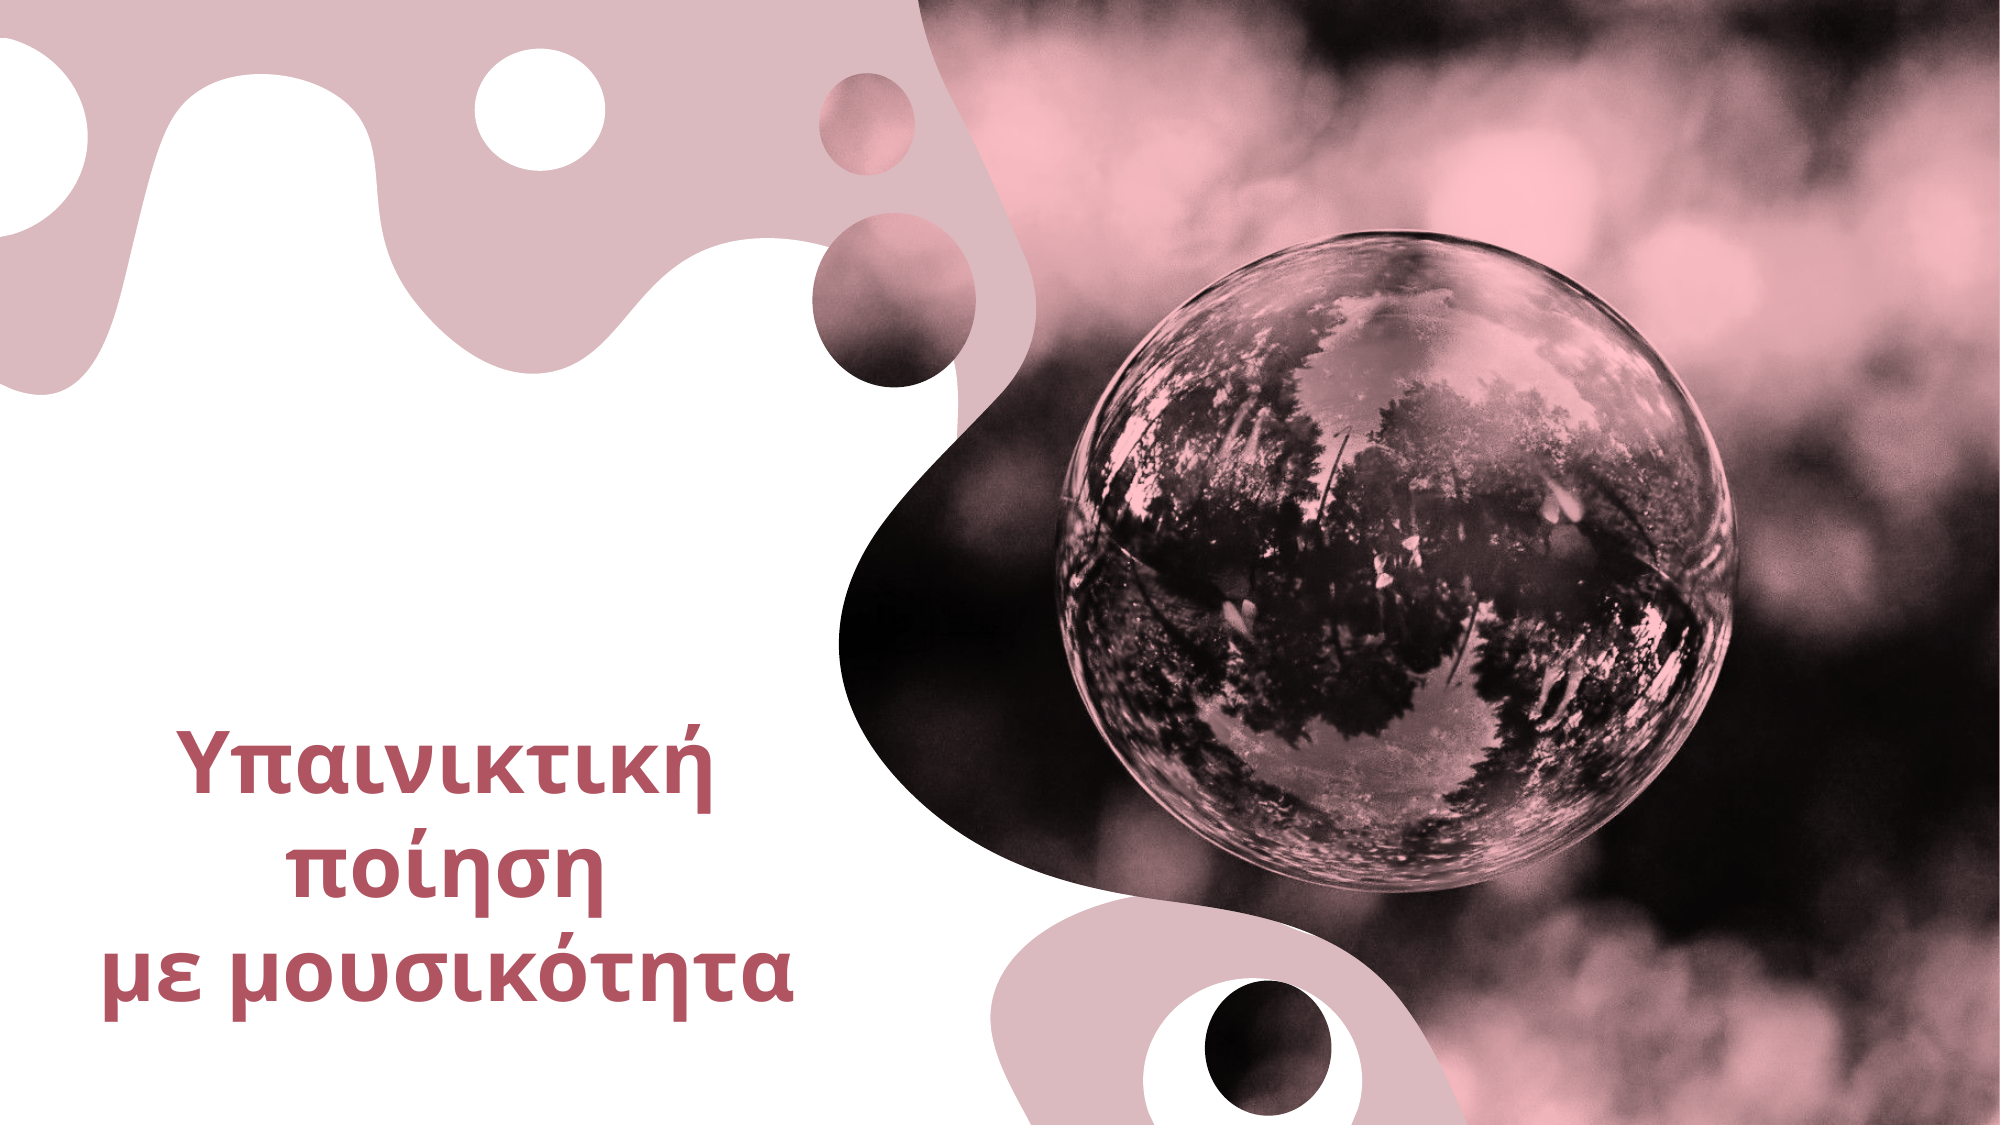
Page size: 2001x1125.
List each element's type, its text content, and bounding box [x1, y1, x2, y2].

title Υπαινικτική ποίηση με μουσικότητα [69, 607, 812, 1027]
picture [812, 0, 2000, 1125]
